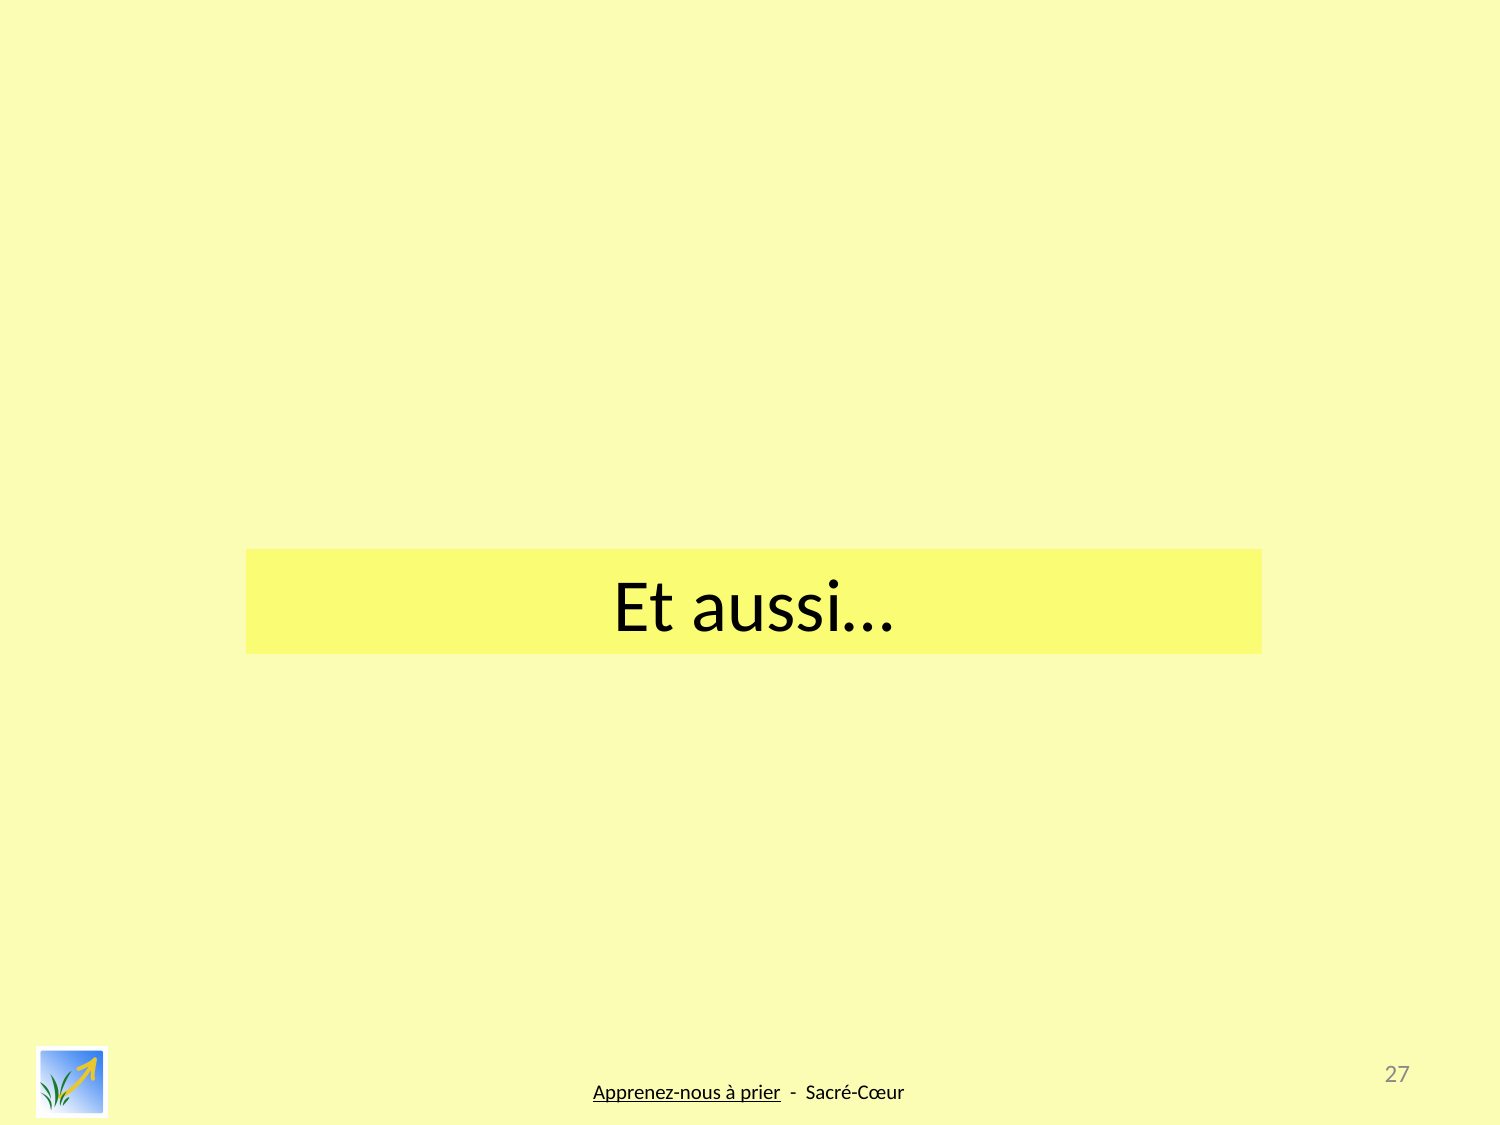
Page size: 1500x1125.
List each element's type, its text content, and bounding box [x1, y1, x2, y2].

text_box Apprenez-nous à prier - Sacré-Cœur [578, 1071, 920, 1111]
picture [36, 1046, 108, 1118]
text_box Et aussi… [246, 549, 1262, 654]
slide_number 27 [1074, 1042, 1425, 1103]
